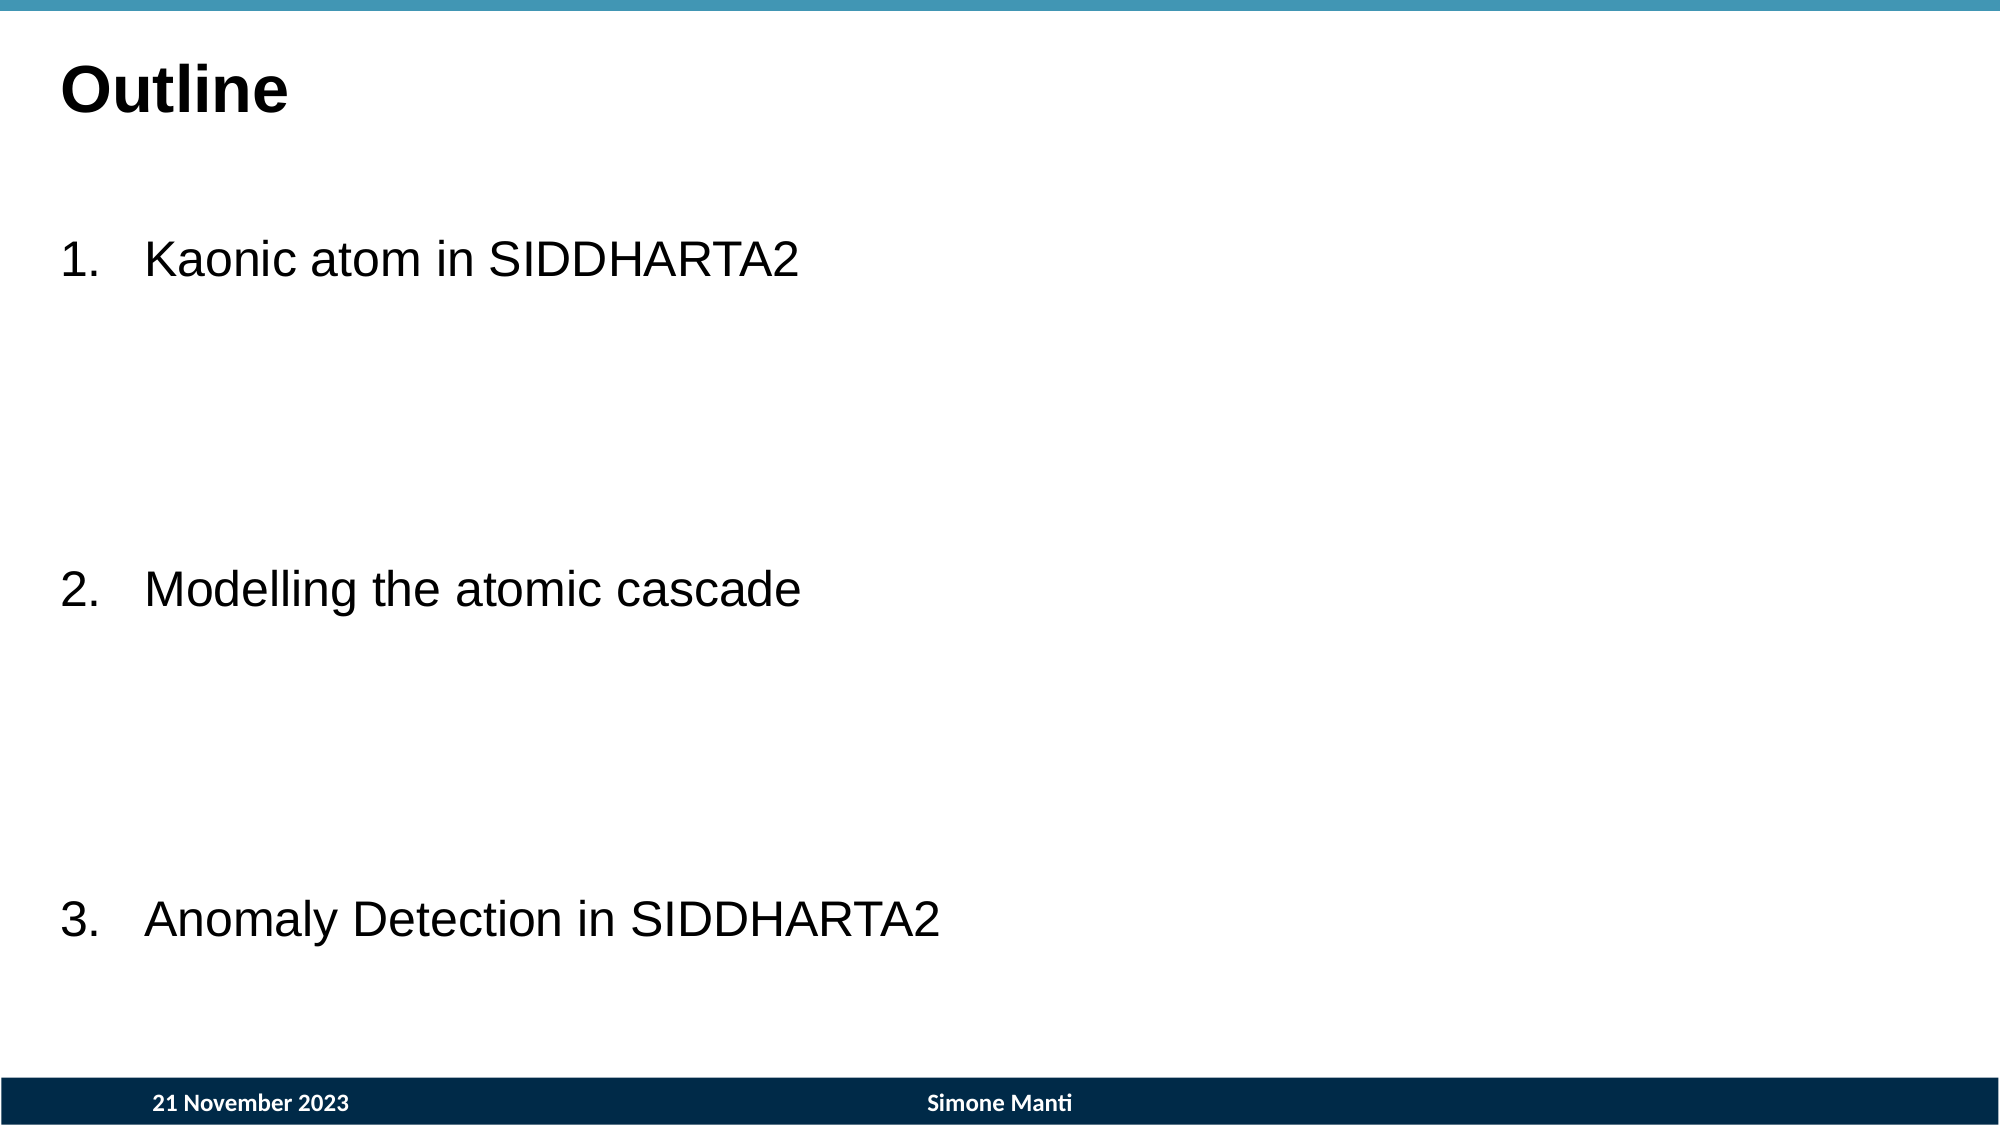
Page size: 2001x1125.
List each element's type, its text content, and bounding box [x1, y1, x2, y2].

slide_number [137, 1077, 588, 1125]
footer Simone Manti [588, 1077, 1412, 1125]
footer Simone Manti [1863, 1077, 1999, 1125]
slide_number [1412, 1077, 1863, 1125]
text_box Outline [1, 46, 1999, 127]
text_box [0, 0, 2000, 11]
footer Simone Manti [1, 1077, 137, 1125]
text_box Kaonic atom in SIDDHARTA2 Modelling the atomic cascade Anomaly Detection in SIDDHARTA2 [1, 214, 1999, 947]
